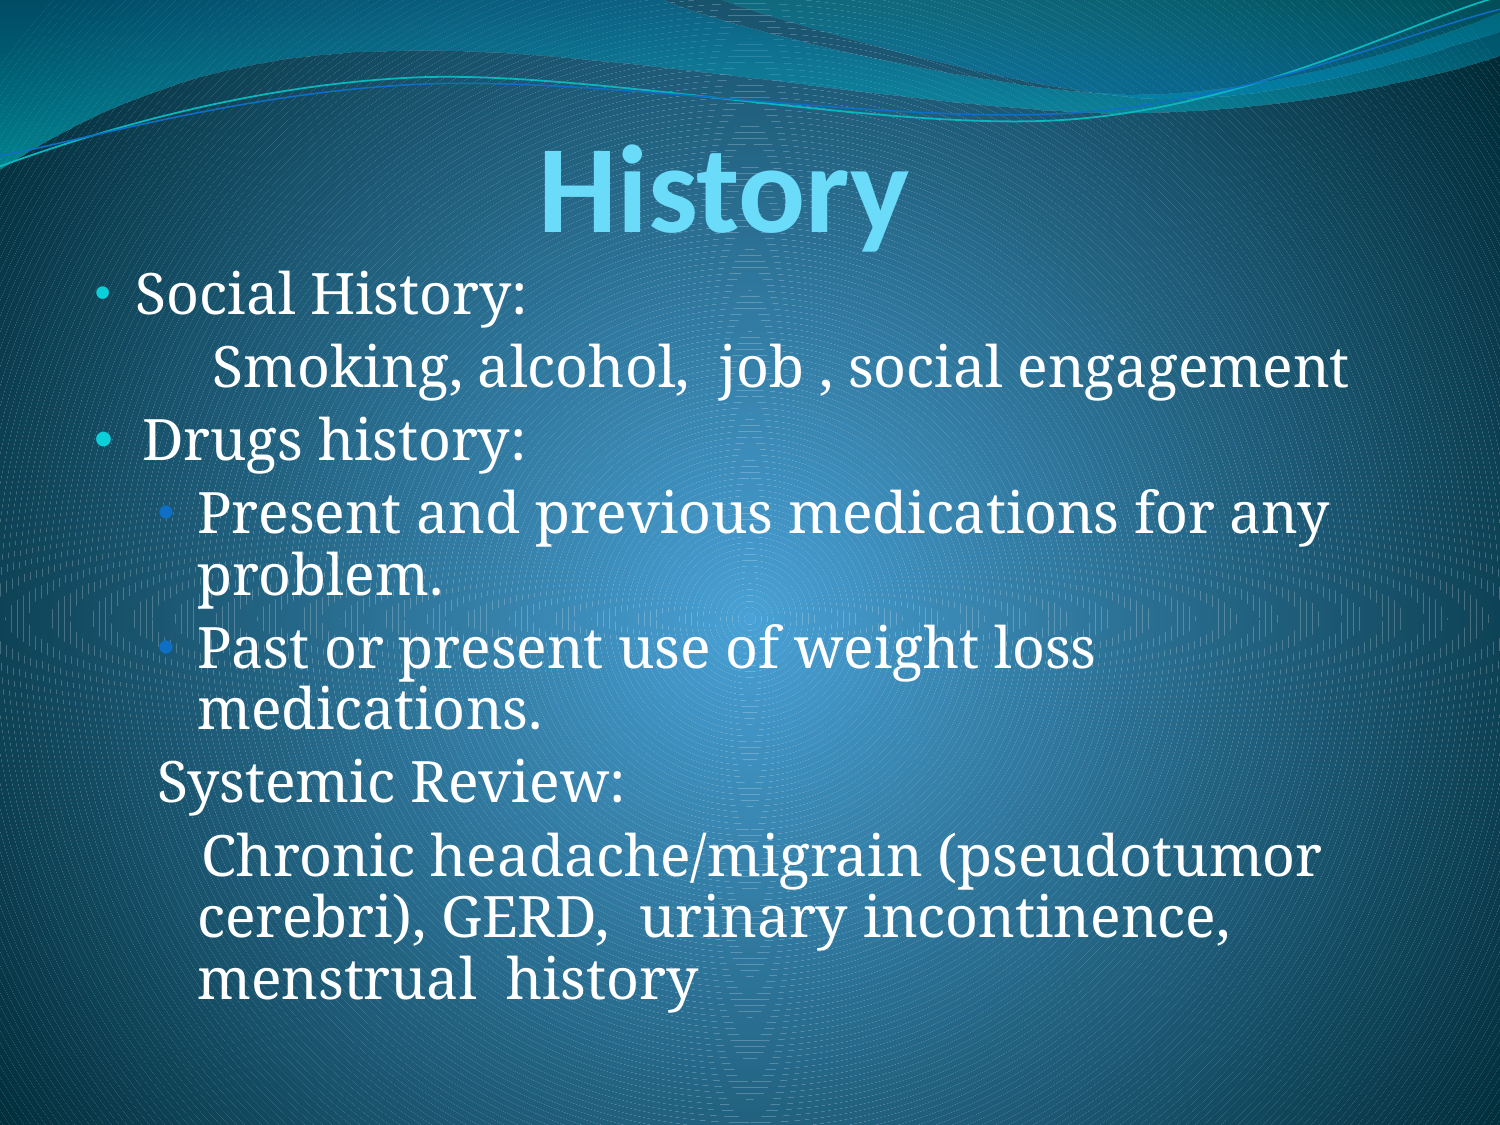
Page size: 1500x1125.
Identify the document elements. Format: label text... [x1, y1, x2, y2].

list Social History: Smoking, alcohol, job , social engagement Drugs history: Present and previous medications for any problem. Past or present use of weight loss medications. Systemic Review: Chronic headache/migrain (pseudotumor cerebri), GERD, urinary incontinence, menstrual history [86, 257, 1362, 1067]
title History [86, 117, 1362, 257]
